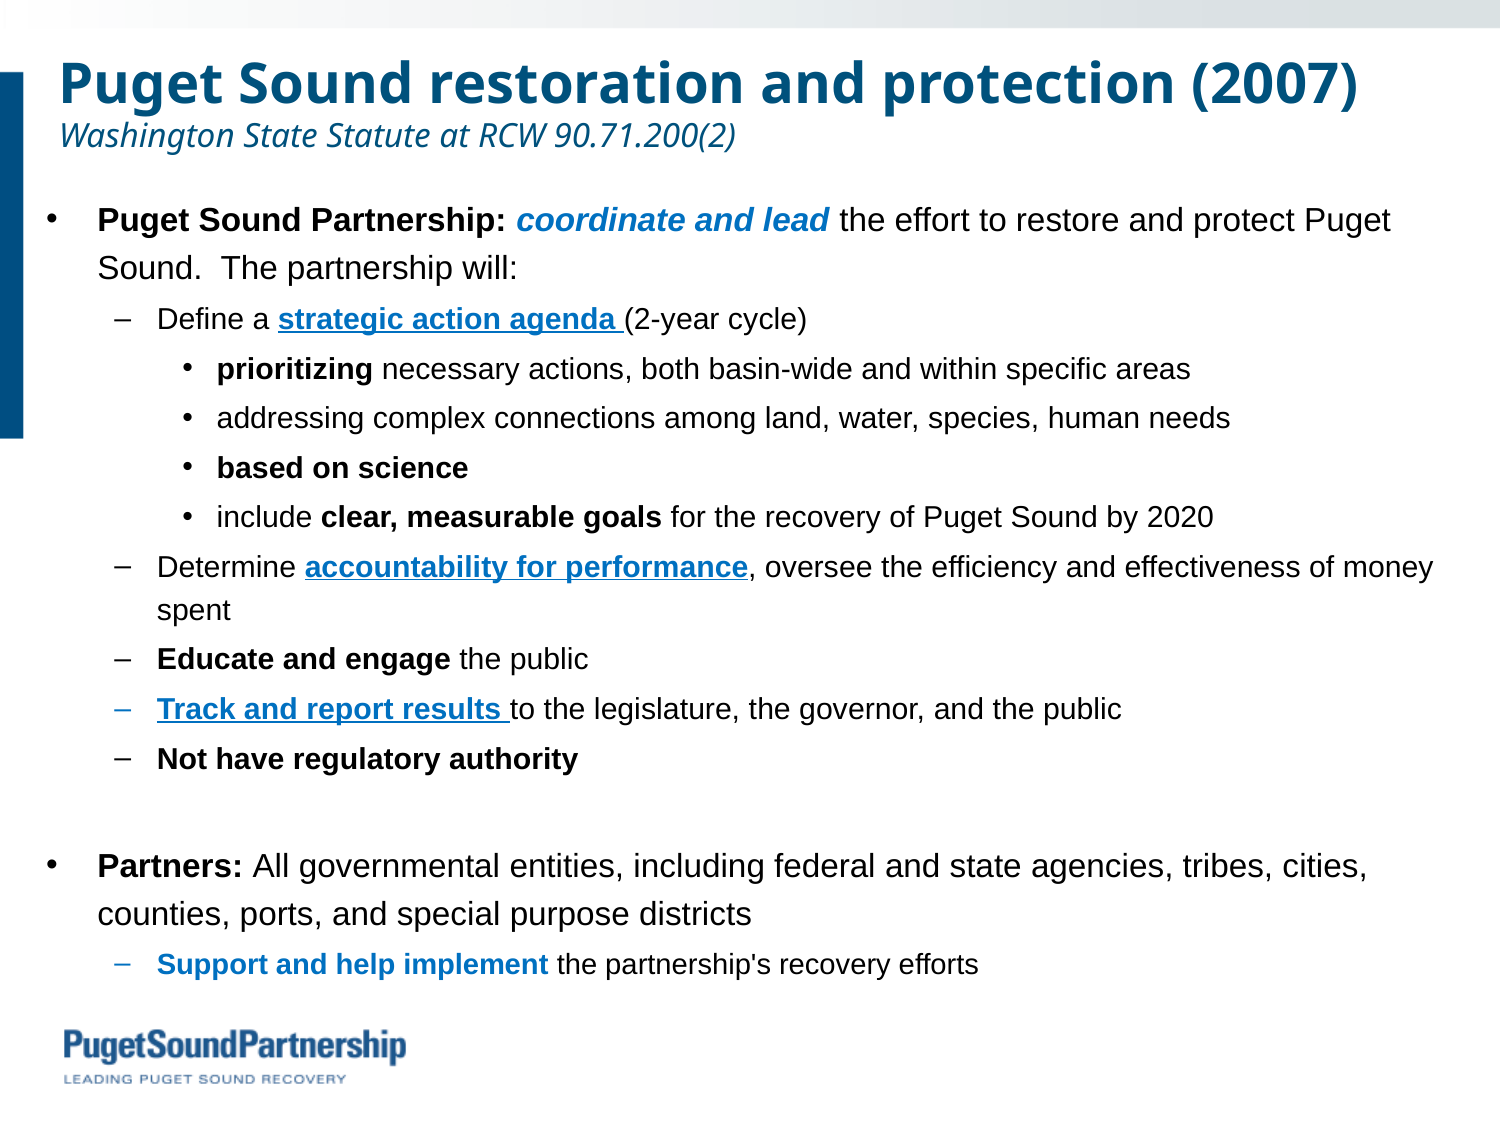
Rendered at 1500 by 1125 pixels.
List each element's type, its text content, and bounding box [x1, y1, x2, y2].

text_box Puget Sound restoration and protection (2007) Washington State Statute at RCW 90.71.200(2) [43, 31, 1413, 170]
picture [0, 0, 1500, 1125]
text_box Puget Sound Partnership: coordinate and lead the effort to restore and protect Puget Sound. The partnership will: Define a strategic action agenda (2-year cycle) prioritizing necessary actions, both basin-wide and within specific areas addressing complex connections among land, water, species, human needs based on science include clear, measurable goals for the recovery of Puget Sound by 2020 Determine accountability for performance, oversee the efficiency and effectiveness of money spent Educate and engage the public Track and report results to the legislature, the governor, and the public Not have regulatory authority Partners: All governmental entities, including federal and state agencies, tribes, cities, counties, ports, and special purpose districts Support and help implement the partnership's recovery efforts [31, 182, 1469, 1000]
